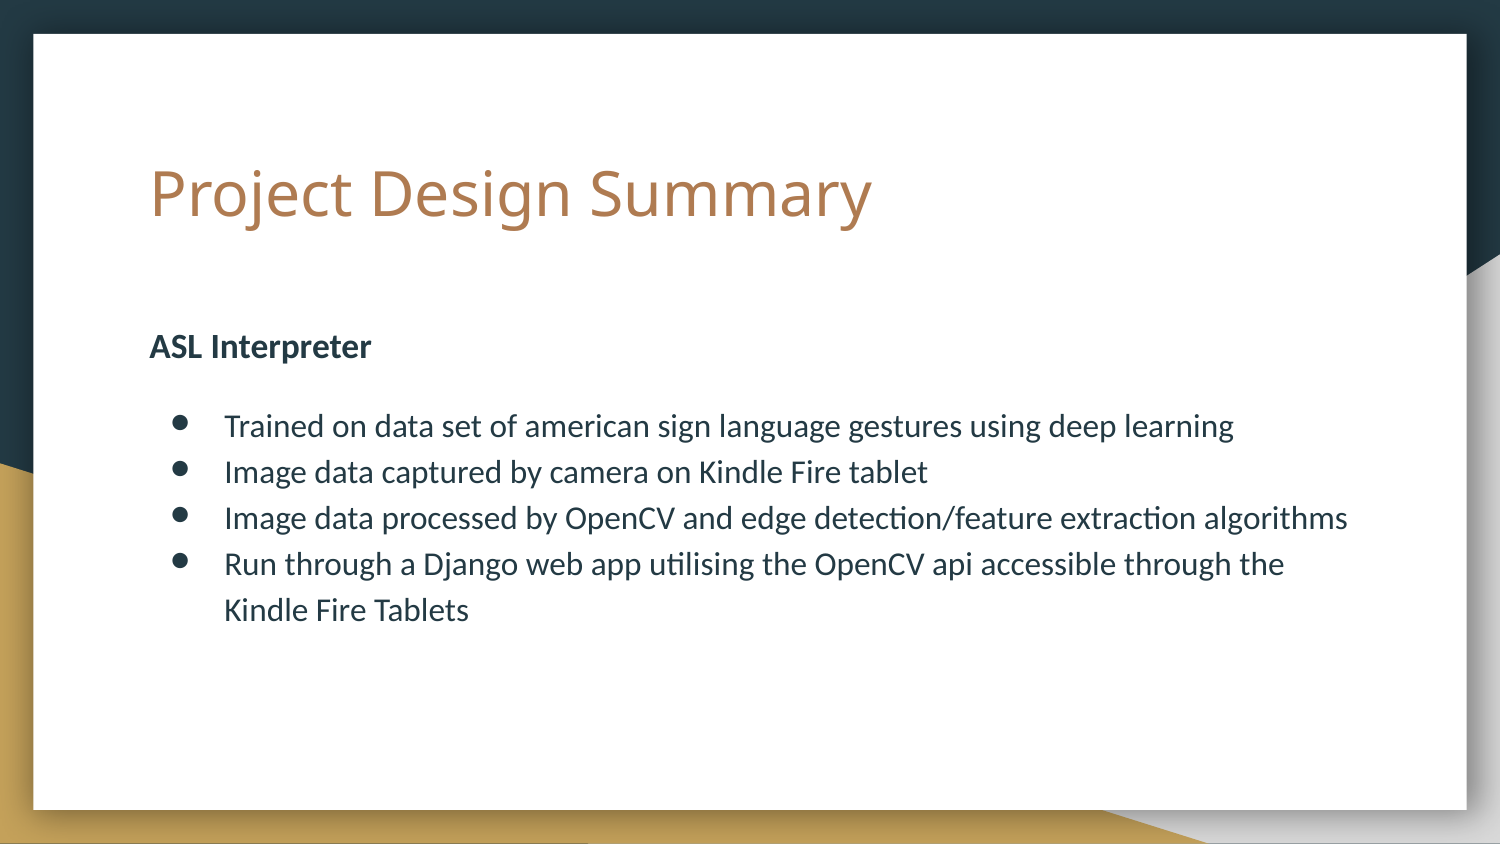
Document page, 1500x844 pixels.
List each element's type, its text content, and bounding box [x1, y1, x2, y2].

title Project Design Summary [134, 138, 1366, 296]
list ASL Interpreter Trained on data set of american sign language gestures using deep learning Image data captured by camera on Kindle Fire tablet Image data processed by OpenCV and edge detection/feature extraction algorithms Run through a Django web app utilising the OpenCV api accessible through the Kindle Fire Tablets [134, 301, 1366, 704]
